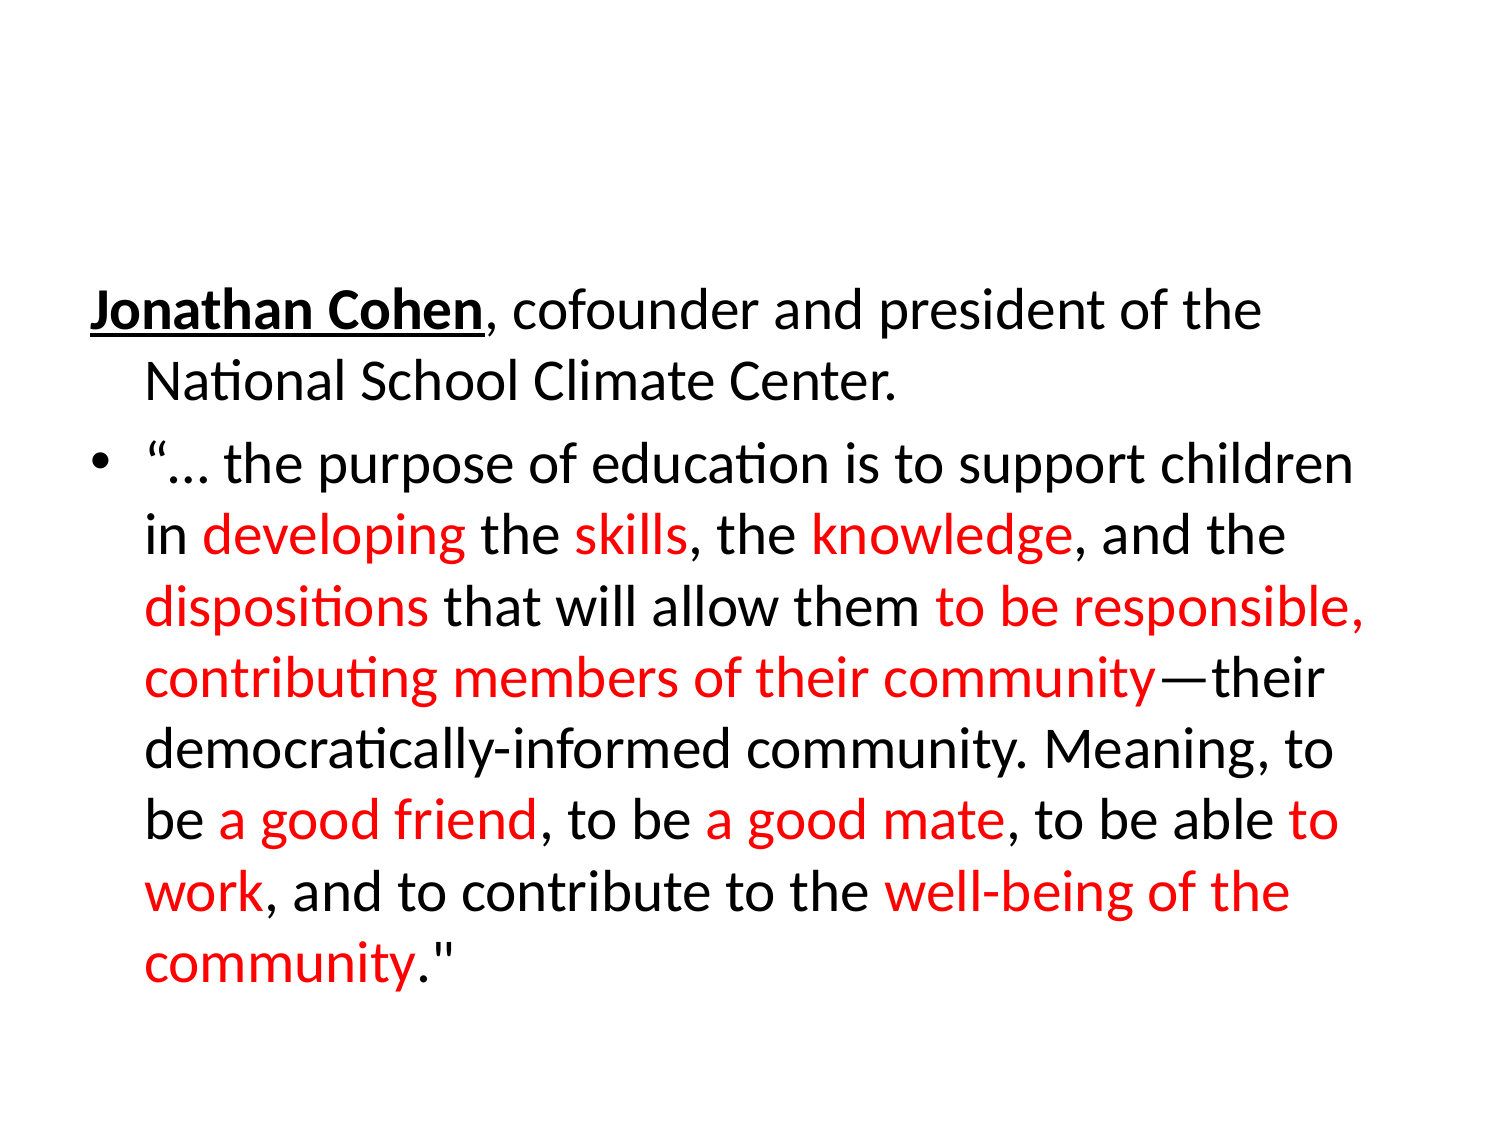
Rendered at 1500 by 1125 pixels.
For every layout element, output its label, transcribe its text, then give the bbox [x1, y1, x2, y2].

list Jonathan Cohen, cofounder and president of the National School Climate Center. “… the purpose of education is to support children in developing the skills, the knowledge, and the dispositions that will allow them to be responsible, contributing members of their community—their democratically-informed community. Meaning, to be a good friend, to be a good mate, to be able to work, and to contribute to the well-being of the community." [75, 262, 1425, 1005]
